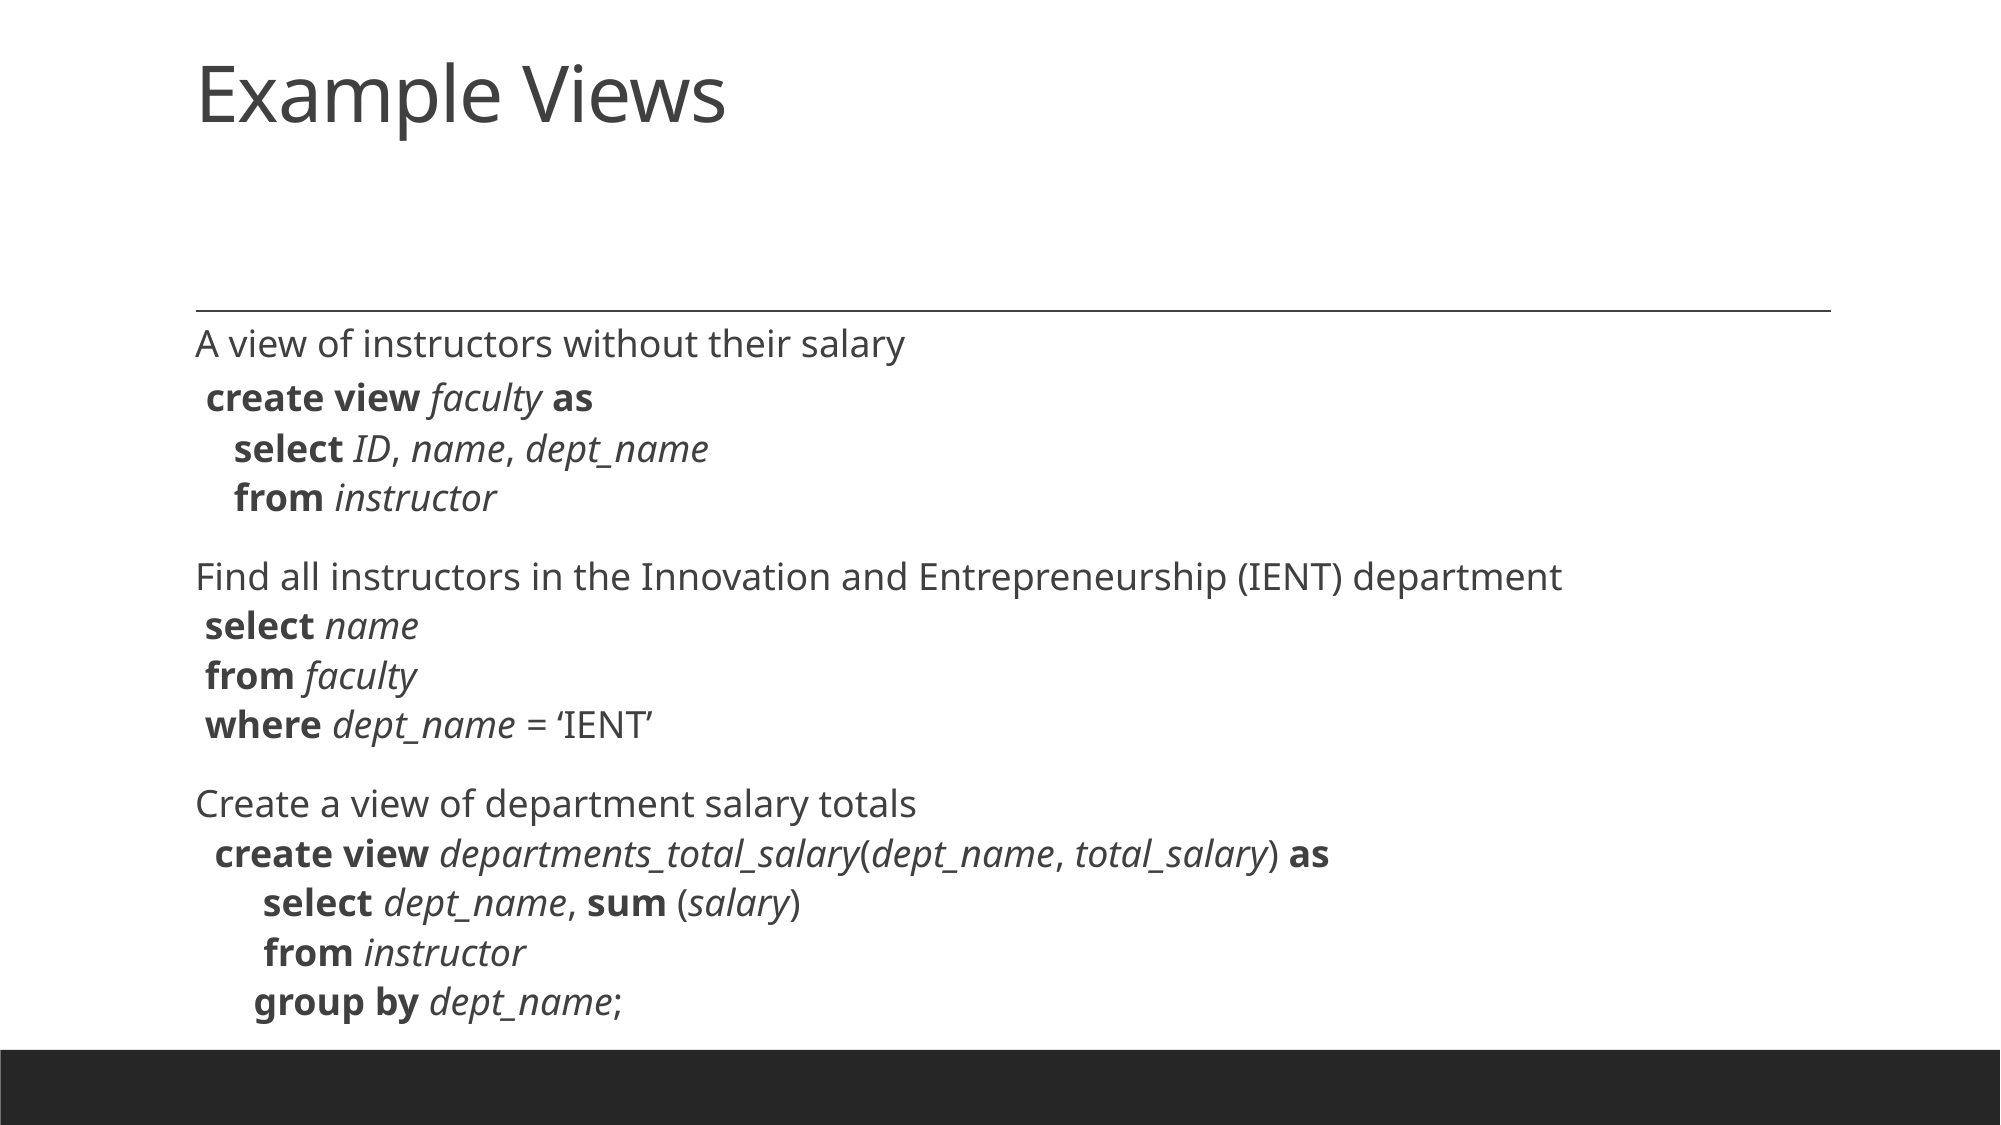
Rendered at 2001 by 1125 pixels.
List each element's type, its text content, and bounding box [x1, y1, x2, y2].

text_box [423, 858, 1663, 933]
title Example Views [180, 47, 1830, 148]
list A view of instructors without their salary create view faculty as select ID, name, dept_name from instructor Find all instructors in the Innovation and Entrepreneurship (IENT) department select name from faculty where dept_name = ‘IENT’ Create a view of department salary totals create view departments_total_salary(dept_name, total_salary) as select dept_name, sum (salary) from instructor group by dept_name; [180, 308, 1858, 1115]
